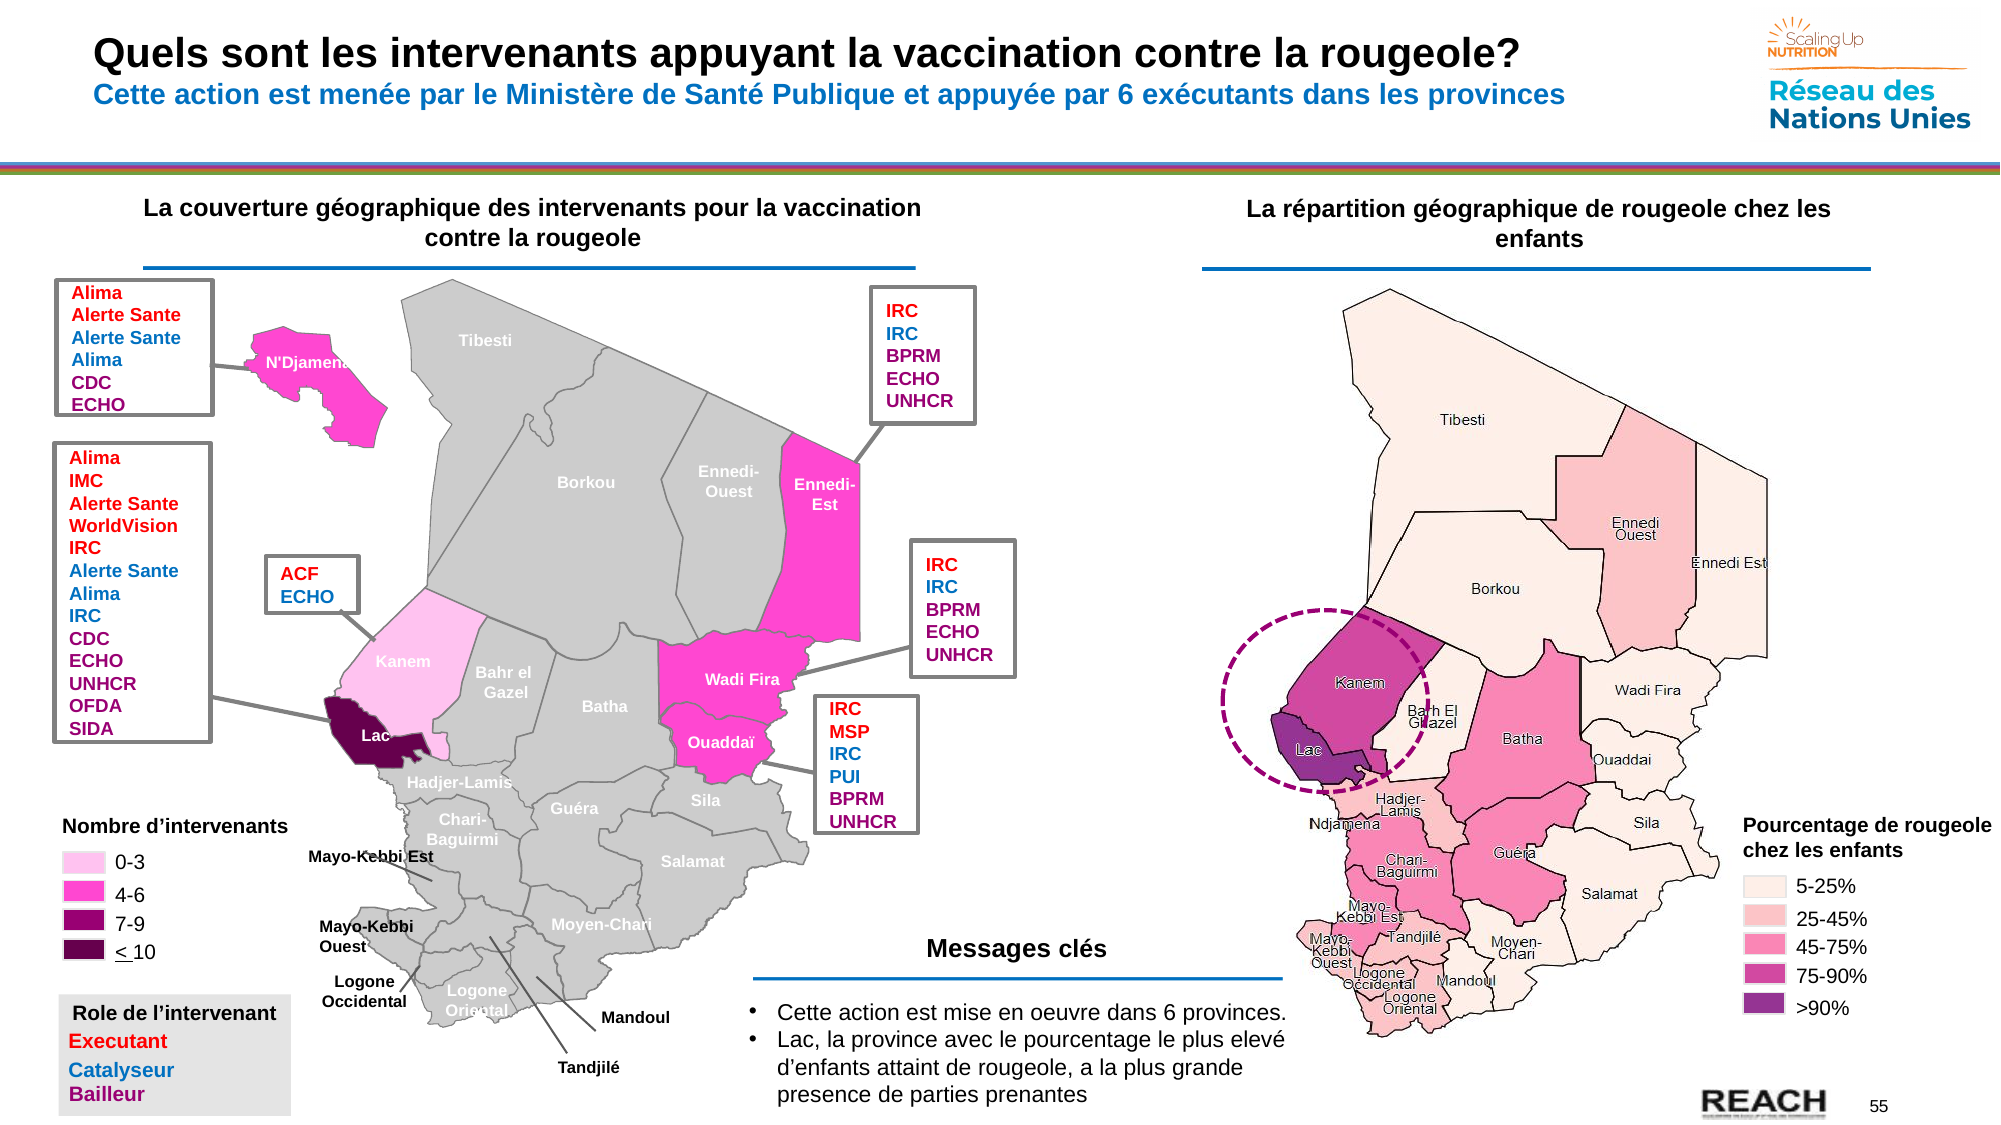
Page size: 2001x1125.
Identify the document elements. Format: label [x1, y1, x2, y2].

text_box [1202, 177, 1877, 267]
text_box [143, 176, 924, 267]
text_box [1796, 905, 1928, 931]
text_box [1796, 962, 1920, 988]
text_box [52, 278, 1341, 1125]
text_box [61, 879, 107, 904]
text_box [61, 907, 107, 933]
text_box [1796, 994, 1920, 1020]
text_box [115, 938, 239, 964]
picture [1750, 6, 1981, 142]
text_box [61, 937, 107, 962]
text_box [1792, 834, 2000, 898]
picture [1700, 1089, 1831, 1120]
text_box [78, 18, 1895, 155]
text_box [1220, 636, 1250, 766]
picture [1250, 282, 1792, 1059]
text_box [1796, 934, 1938, 960]
